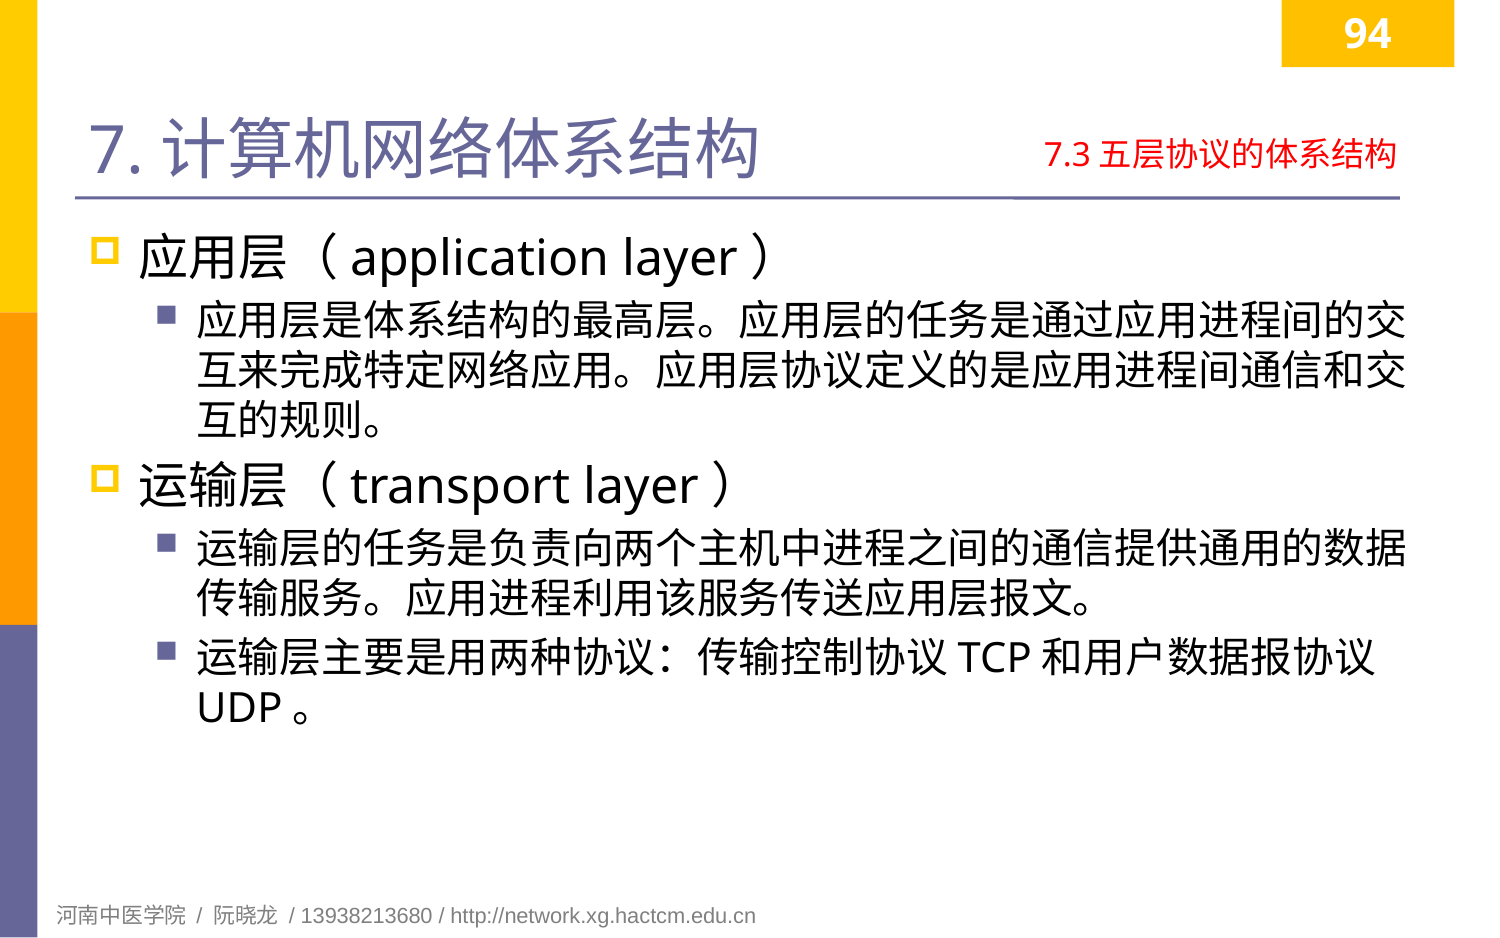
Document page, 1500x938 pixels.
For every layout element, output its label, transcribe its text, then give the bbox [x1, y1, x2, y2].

list 7.3五层协议的体系结构 [939, 126, 1412, 186]
slide_number 94 [1281, 0, 1455, 68]
title 7.计算机网络体系结构 [75, 37, 1425, 194]
list 应用层（application layer） 应用层是体系结构的最高层。应用层的任务是通过应用进程间的交互来完成特定网络应用。应用层协议定义的是应用进程间通信和交互的规则。 运输层（transport layer） 运输层的任务是负责向两个主机中进程之间的通信提供通用的数据传输服务。应用进程利用该服务传送应用层报文。 运输层主要是用两种协议：传输控制协议TCP和用户数据报协议UDP。 [75, 218, 1425, 839]
